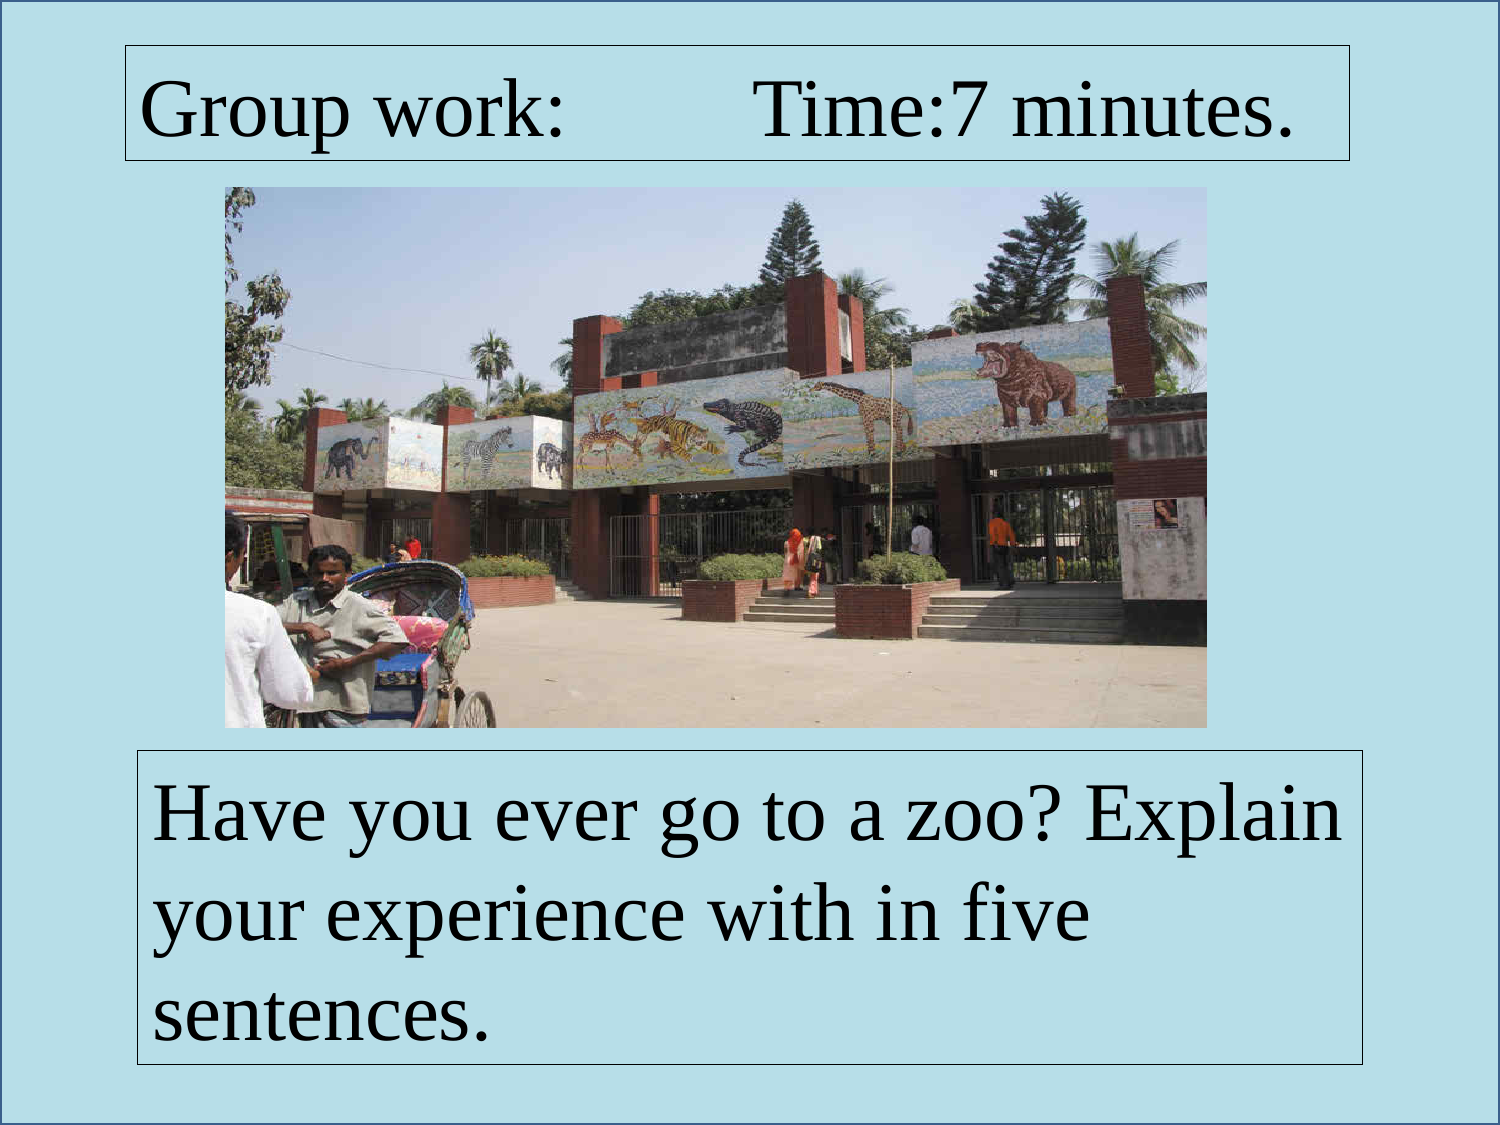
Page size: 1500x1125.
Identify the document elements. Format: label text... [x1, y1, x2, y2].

text_box Have you ever go to a zoo? Explain your experience with in five sentences. [137, 750, 1363, 1065]
picture [224, 187, 1207, 728]
text_box [0, 0, 1500, 1125]
text_box Group work: Time:7 minutes. [125, 45, 1350, 161]
